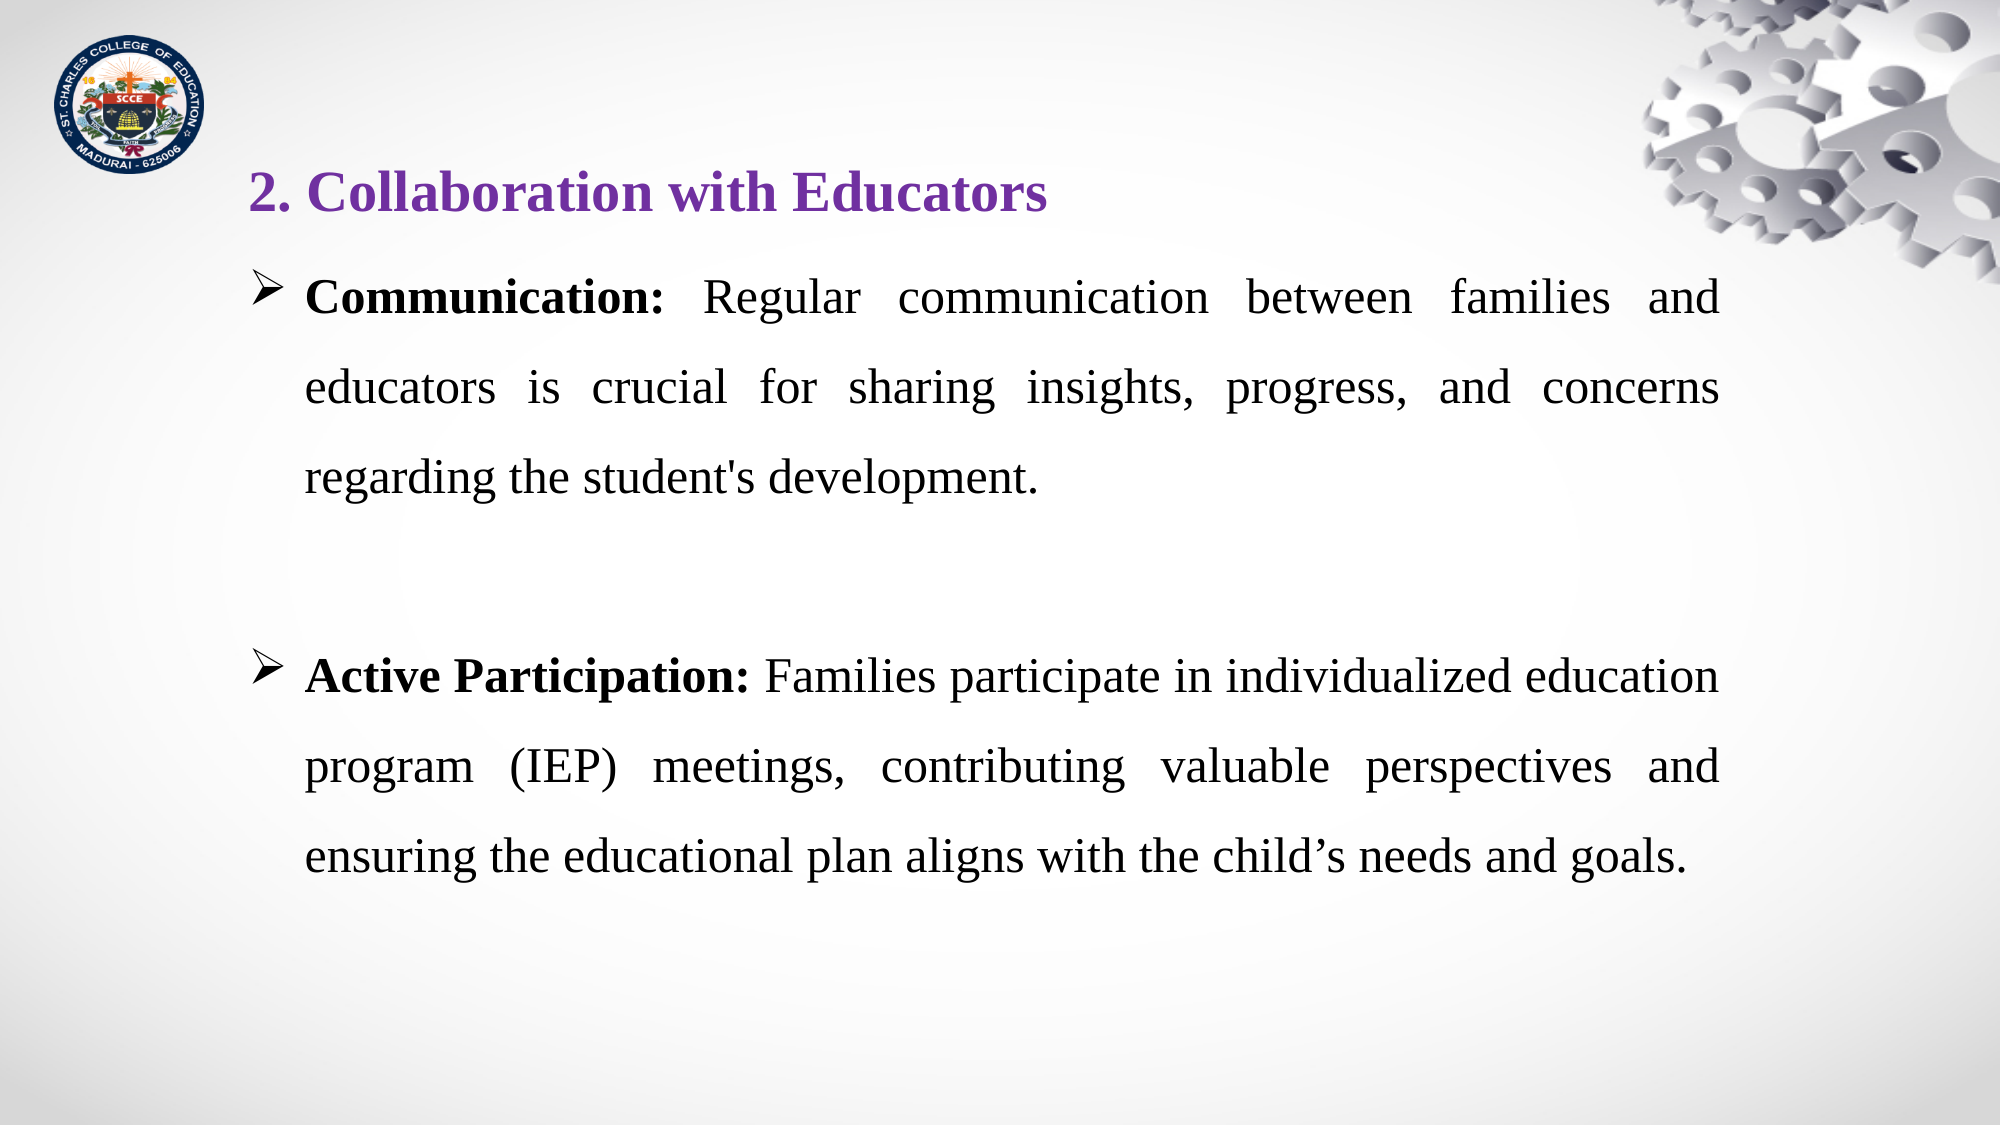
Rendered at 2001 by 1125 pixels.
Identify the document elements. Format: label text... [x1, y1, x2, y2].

list 2. Collaboration with Educators Communication: Regular communication between families and educators is crucial for sharing insights, progress, and concerns regarding the student's development. Active Participation: Families participate in individualized education program (IEP) meetings, contributing valuable perspectives and ensuring the educational plan aligns with the child’s needs and goals. [233, 145, 1736, 1006]
picture [0, 0, 2000, 1125]
